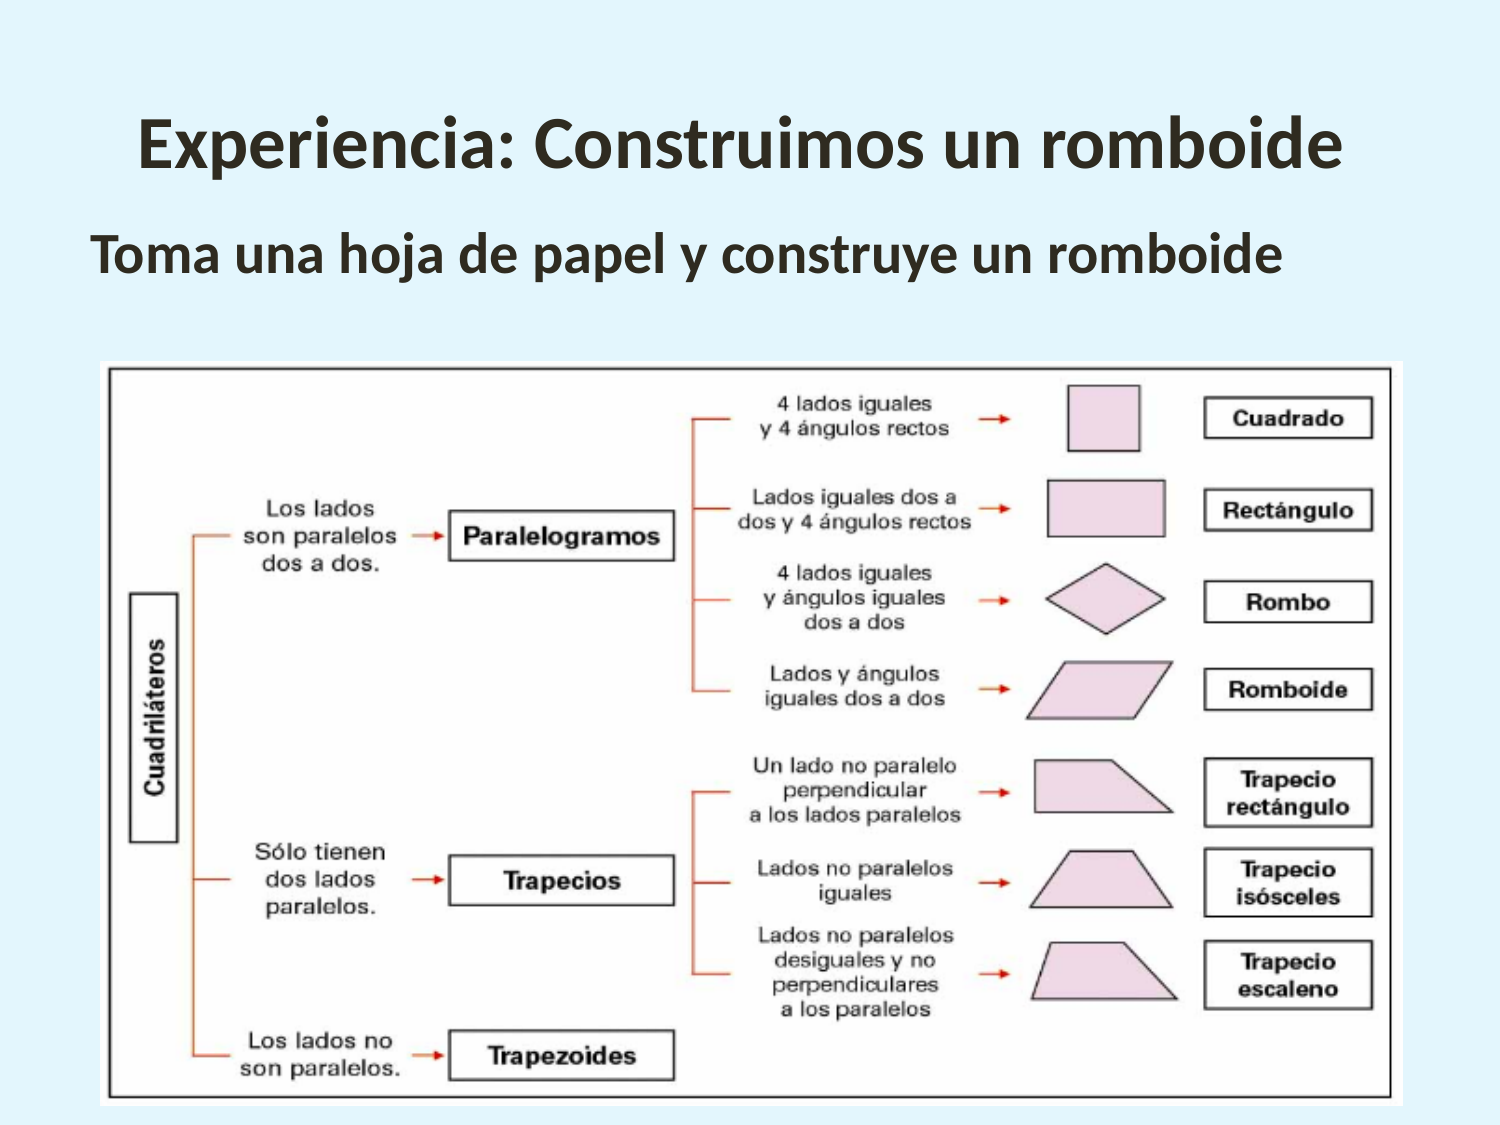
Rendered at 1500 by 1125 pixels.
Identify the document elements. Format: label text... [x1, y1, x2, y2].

list Toma una hoja de papel y construye un romboide [75, 208, 1425, 1005]
title Experiencia: Construimos un romboide [75, 45, 1425, 208]
picture [100, 361, 1403, 1107]
